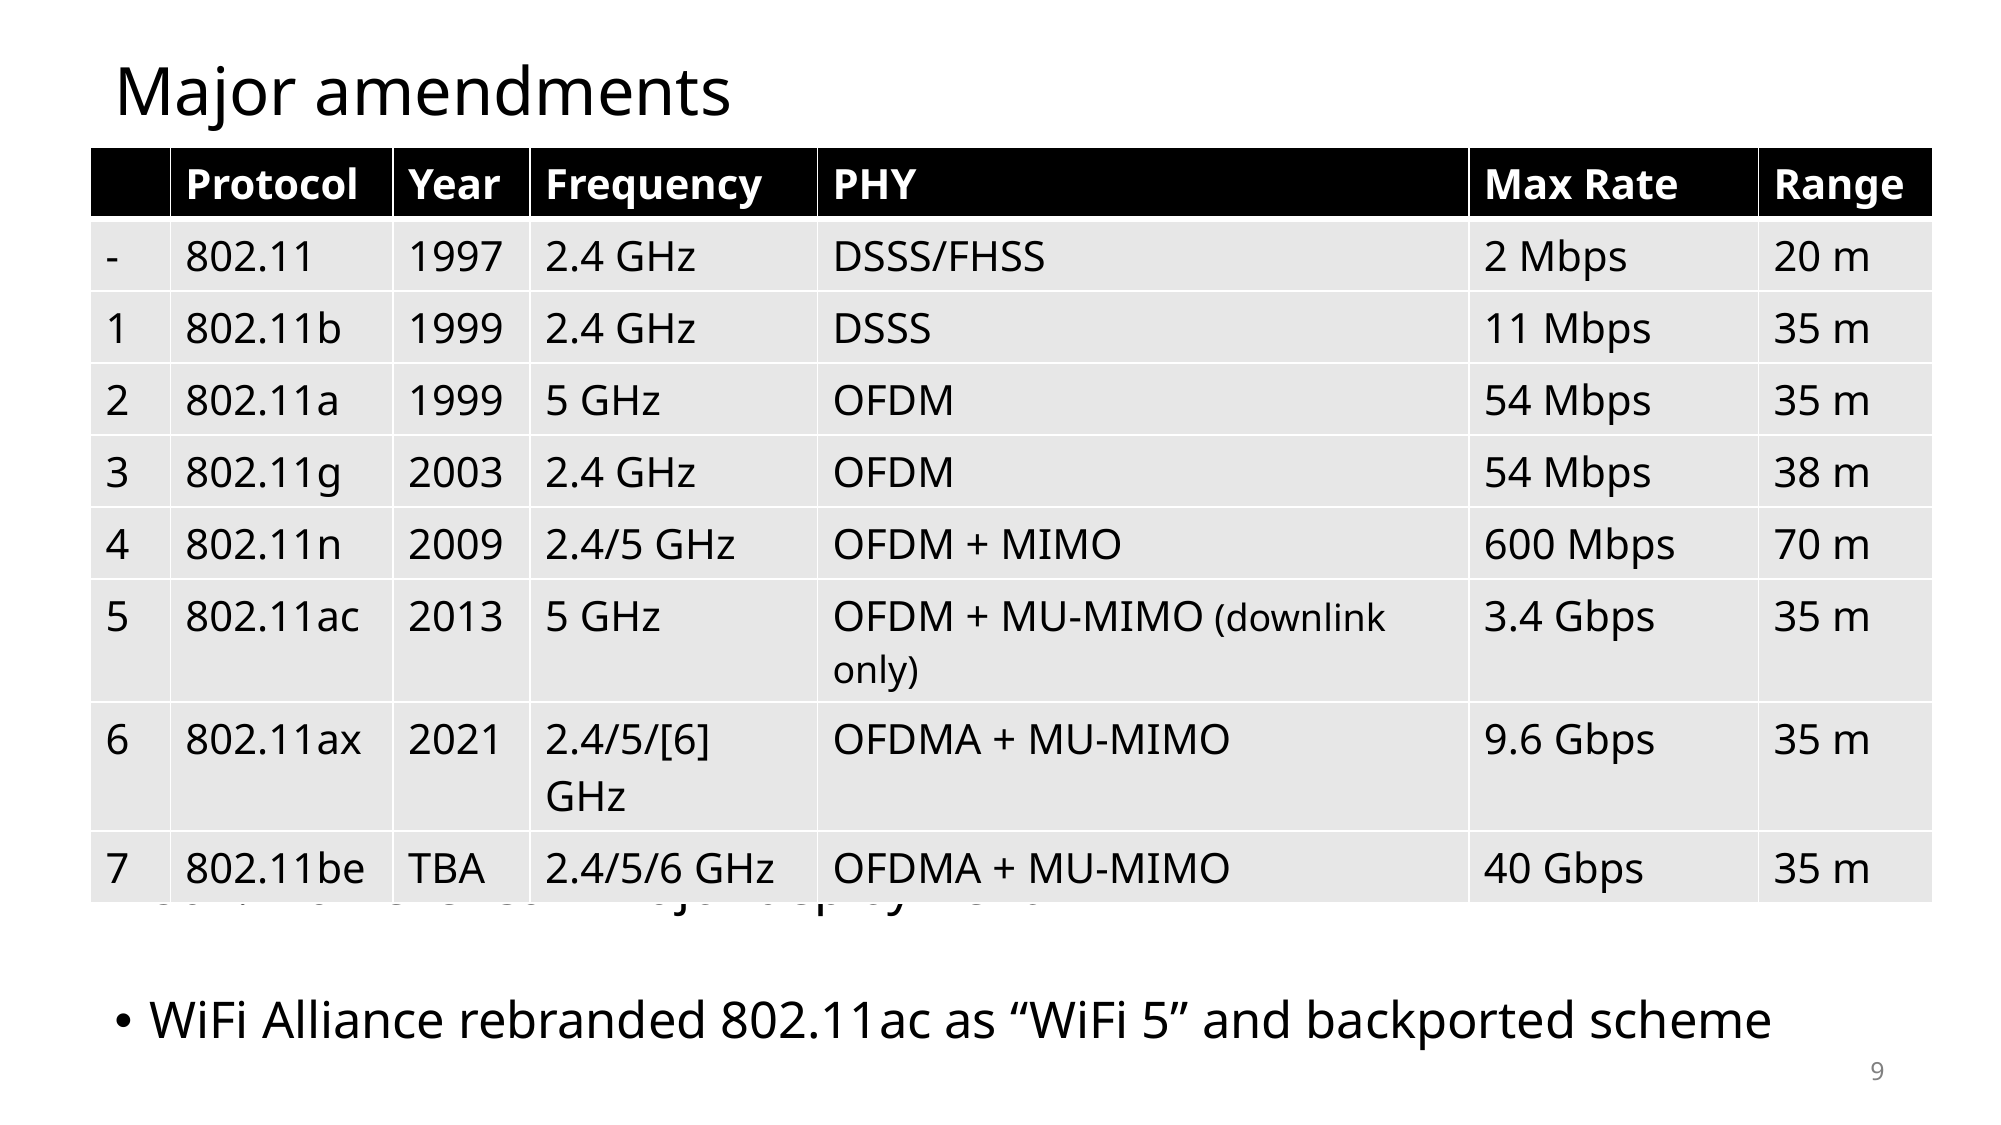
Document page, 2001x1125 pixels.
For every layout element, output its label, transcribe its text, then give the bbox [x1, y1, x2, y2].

table_cell 802.11ax [171, 703, 392, 830]
table_header [91, 148, 170, 216]
table_cell 802.11n [171, 508, 392, 578]
table_cell TBA [394, 832, 529, 902]
table_cell 802.11a [171, 364, 392, 434]
table_cell 35 m [1759, 292, 1932, 362]
table_cell 600 Mbps [1470, 508, 1758, 578]
table_cell - [91, 222, 170, 290]
table_cell DSSS [818, 292, 1468, 362]
table_cell 802.11g [171, 436, 392, 506]
table_cell OFDM [818, 436, 1468, 506]
table_cell 35 m [1759, 580, 1932, 701]
table_header Protocol [171, 148, 392, 216]
table_cell 1999 [394, 292, 529, 362]
table_cell 2.4 GHz [531, 436, 817, 506]
table_cell 2.4/5 GHz [531, 508, 817, 578]
table_cell 802.11ac [171, 580, 392, 701]
table_cell 40 Gbps [1470, 832, 1758, 902]
table_cell 3 [91, 436, 170, 506]
table_cell 802.11be [171, 832, 392, 902]
table_cell 35 m [1759, 703, 1932, 830]
table_cell 6 [91, 703, 170, 830]
table_cell OFDM + MIMO [818, 508, 1468, 578]
table_cell OFDMA + MU-MIMO [818, 832, 1468, 902]
table_cell 5 GHz [531, 364, 817, 434]
table_cell OFDM [818, 364, 1468, 434]
list 802.11b was very popular but is now usually unsupported 802.11a never saw major deployment WiFi Alliance rebranded 802.11ac as “WiFi 5” and backported scheme [99, 904, 1900, 1063]
table_cell 2.4 GHz [531, 292, 817, 362]
title Major amendments [99, 37, 1900, 146]
table_cell 3.4 Gbps [1470, 580, 1758, 701]
table_cell 4 [91, 508, 170, 578]
table_cell 2021 [394, 703, 529, 830]
table_cell 1999 [394, 364, 529, 434]
table_header Range [1759, 148, 1932, 216]
table_cell DSSS/FHSS [818, 222, 1468, 290]
table_cell 2003 [394, 436, 529, 506]
table_cell 7 [91, 832, 170, 902]
table_cell 54 Mbps [1470, 364, 1758, 434]
table_cell OFDMA + MU-MIMO [818, 703, 1468, 830]
table_cell 5 [91, 580, 170, 701]
table_cell 35 m [1759, 364, 1932, 434]
table_cell 1 [91, 292, 170, 362]
table_cell 11 Mbps [1470, 292, 1758, 362]
table_cell 2 [91, 364, 170, 434]
table_cell 2.4/5/6 GHz [531, 832, 817, 902]
table_header Frequency [531, 148, 817, 216]
table_cell 2013 [394, 580, 529, 701]
table_cell 2.4 GHz [531, 222, 817, 290]
table_cell 5 GHz [531, 580, 817, 701]
table_cell 2.4/5/[6] GHz [531, 703, 817, 830]
table_cell 9.6 Gbps [1470, 703, 1758, 830]
table_cell 2 Mbps [1470, 222, 1758, 290]
table_cell 802.11b [171, 292, 392, 362]
table_cell OFDM + MU-MIMO (downlink only) [818, 580, 1468, 701]
table_cell 2009 [394, 508, 529, 578]
table_cell 1997 [394, 222, 529, 290]
slide_number 9 [1749, 1042, 1900, 1103]
table_cell 70 m [1759, 508, 1932, 578]
table_cell 38 m [1759, 436, 1932, 506]
table_cell 54 Mbps [1470, 436, 1758, 506]
table_cell 35 m [1759, 832, 1932, 902]
table_cell 20 m [1759, 222, 1932, 290]
table_header Max Rate [1470, 148, 1758, 216]
table_header PHY [818, 148, 1468, 216]
table_cell 802.11 [171, 222, 392, 290]
table_header Year [394, 148, 529, 216]
